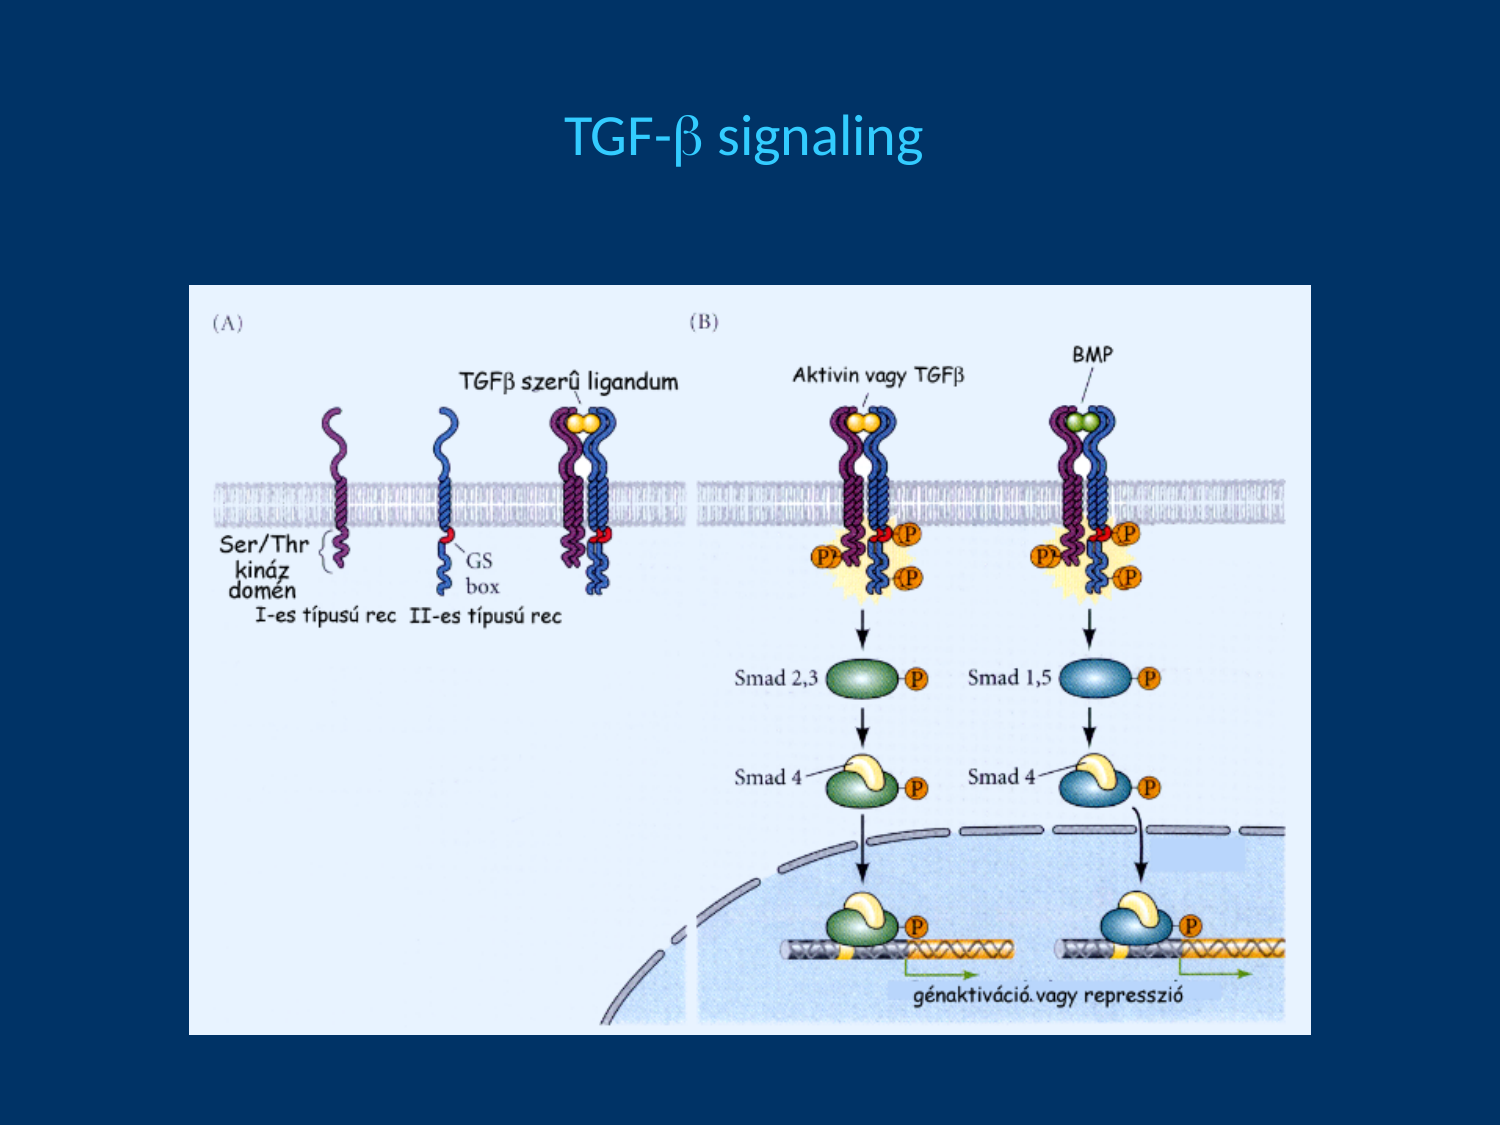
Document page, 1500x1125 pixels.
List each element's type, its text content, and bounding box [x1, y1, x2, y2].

text_box TGF-b signaling [159, 90, 1329, 175]
picture [189, 285, 1311, 1036]
